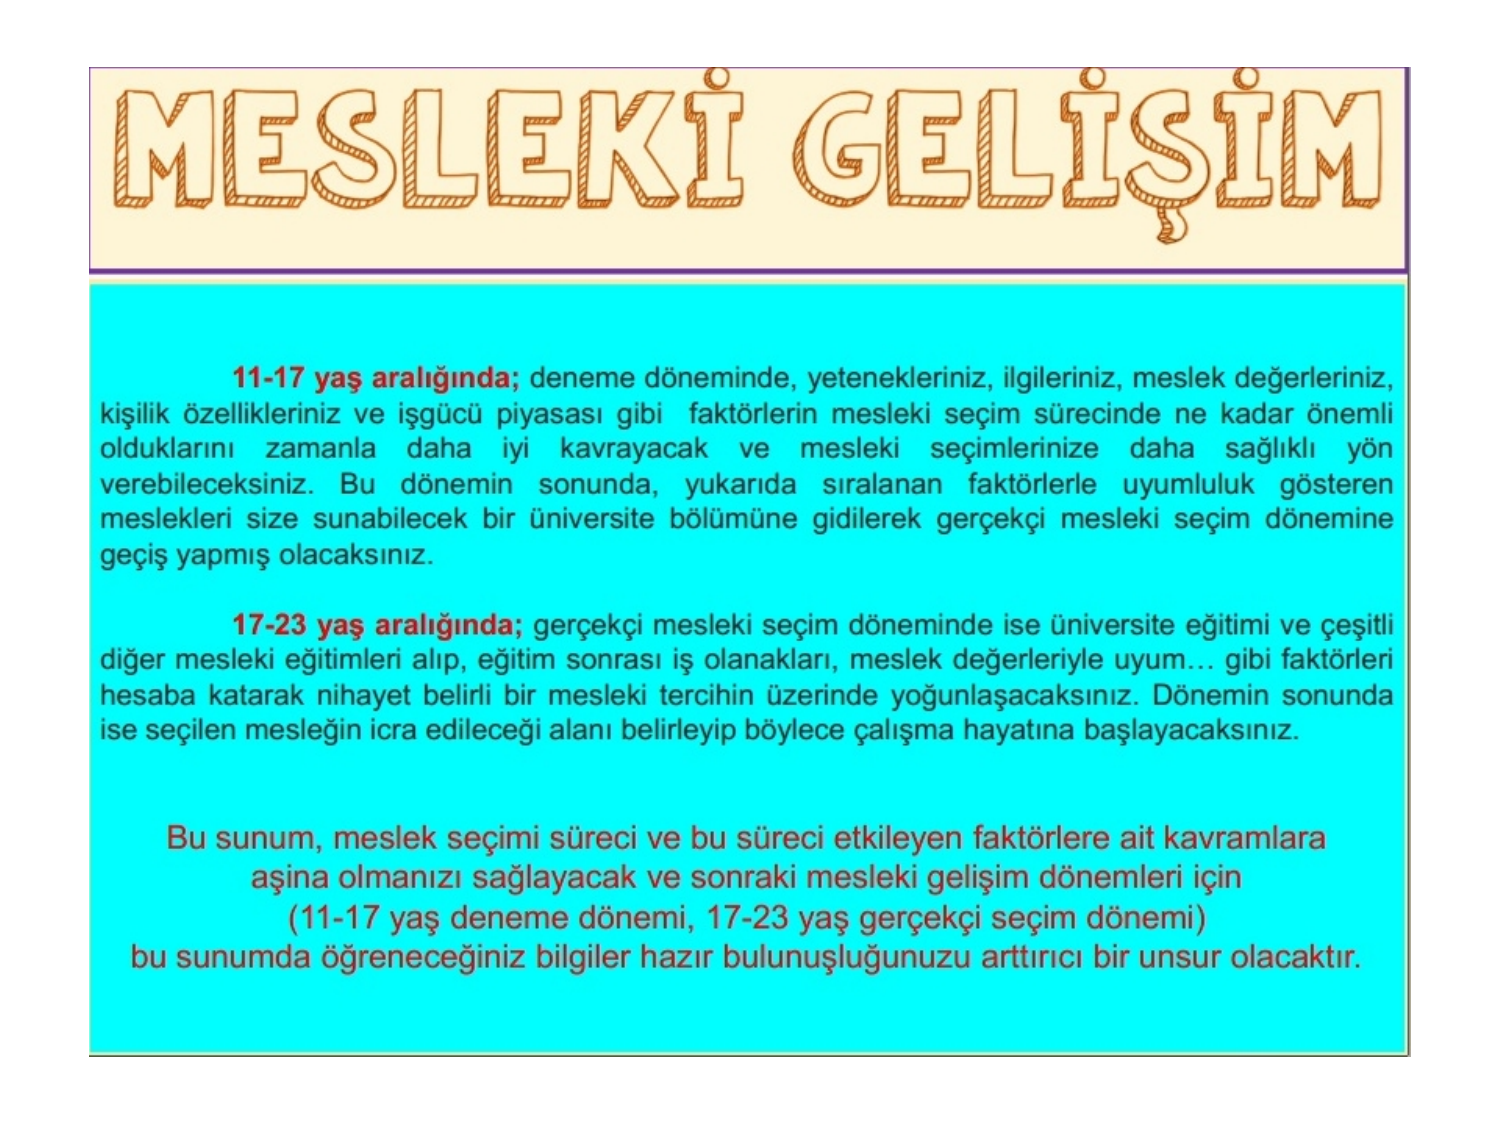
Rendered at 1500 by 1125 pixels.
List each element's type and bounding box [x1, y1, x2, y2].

picture [88, 67, 1412, 1058]
